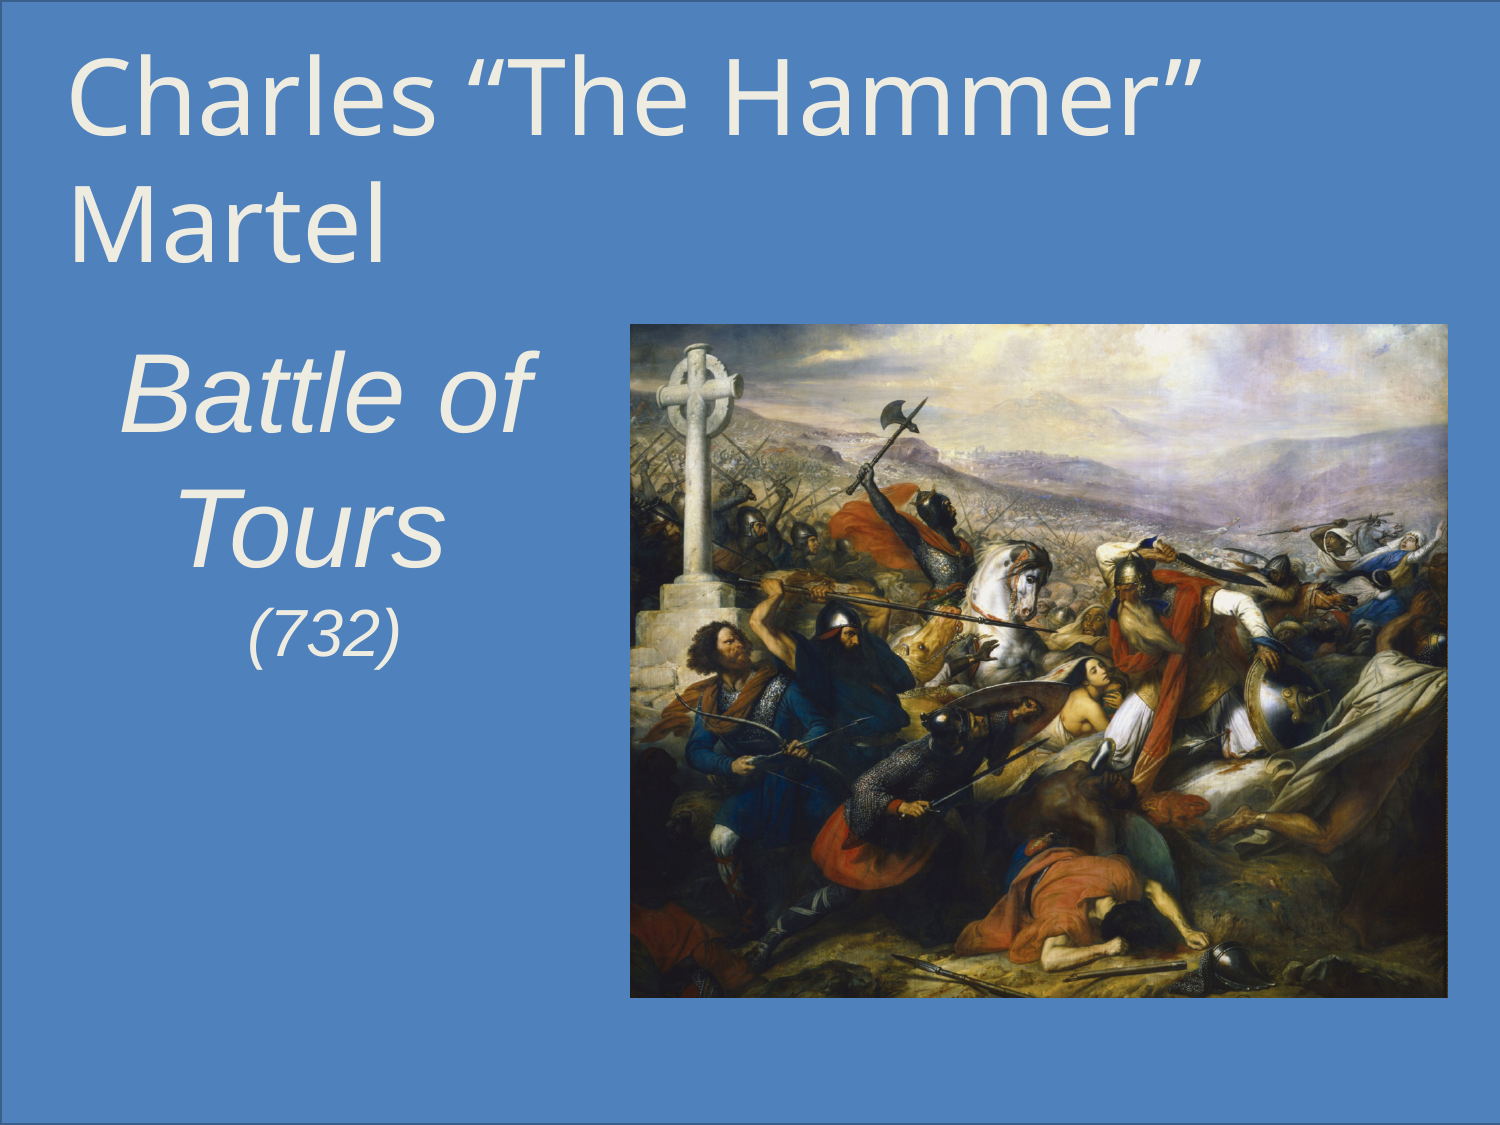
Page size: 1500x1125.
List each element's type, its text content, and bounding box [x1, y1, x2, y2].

picture [629, 324, 1449, 998]
list Battle of Tours (732) [75, 312, 575, 1010]
text_box [0, 0, 1500, 1125]
title Charles “The Hammer” Martel [50, 62, 1448, 250]
